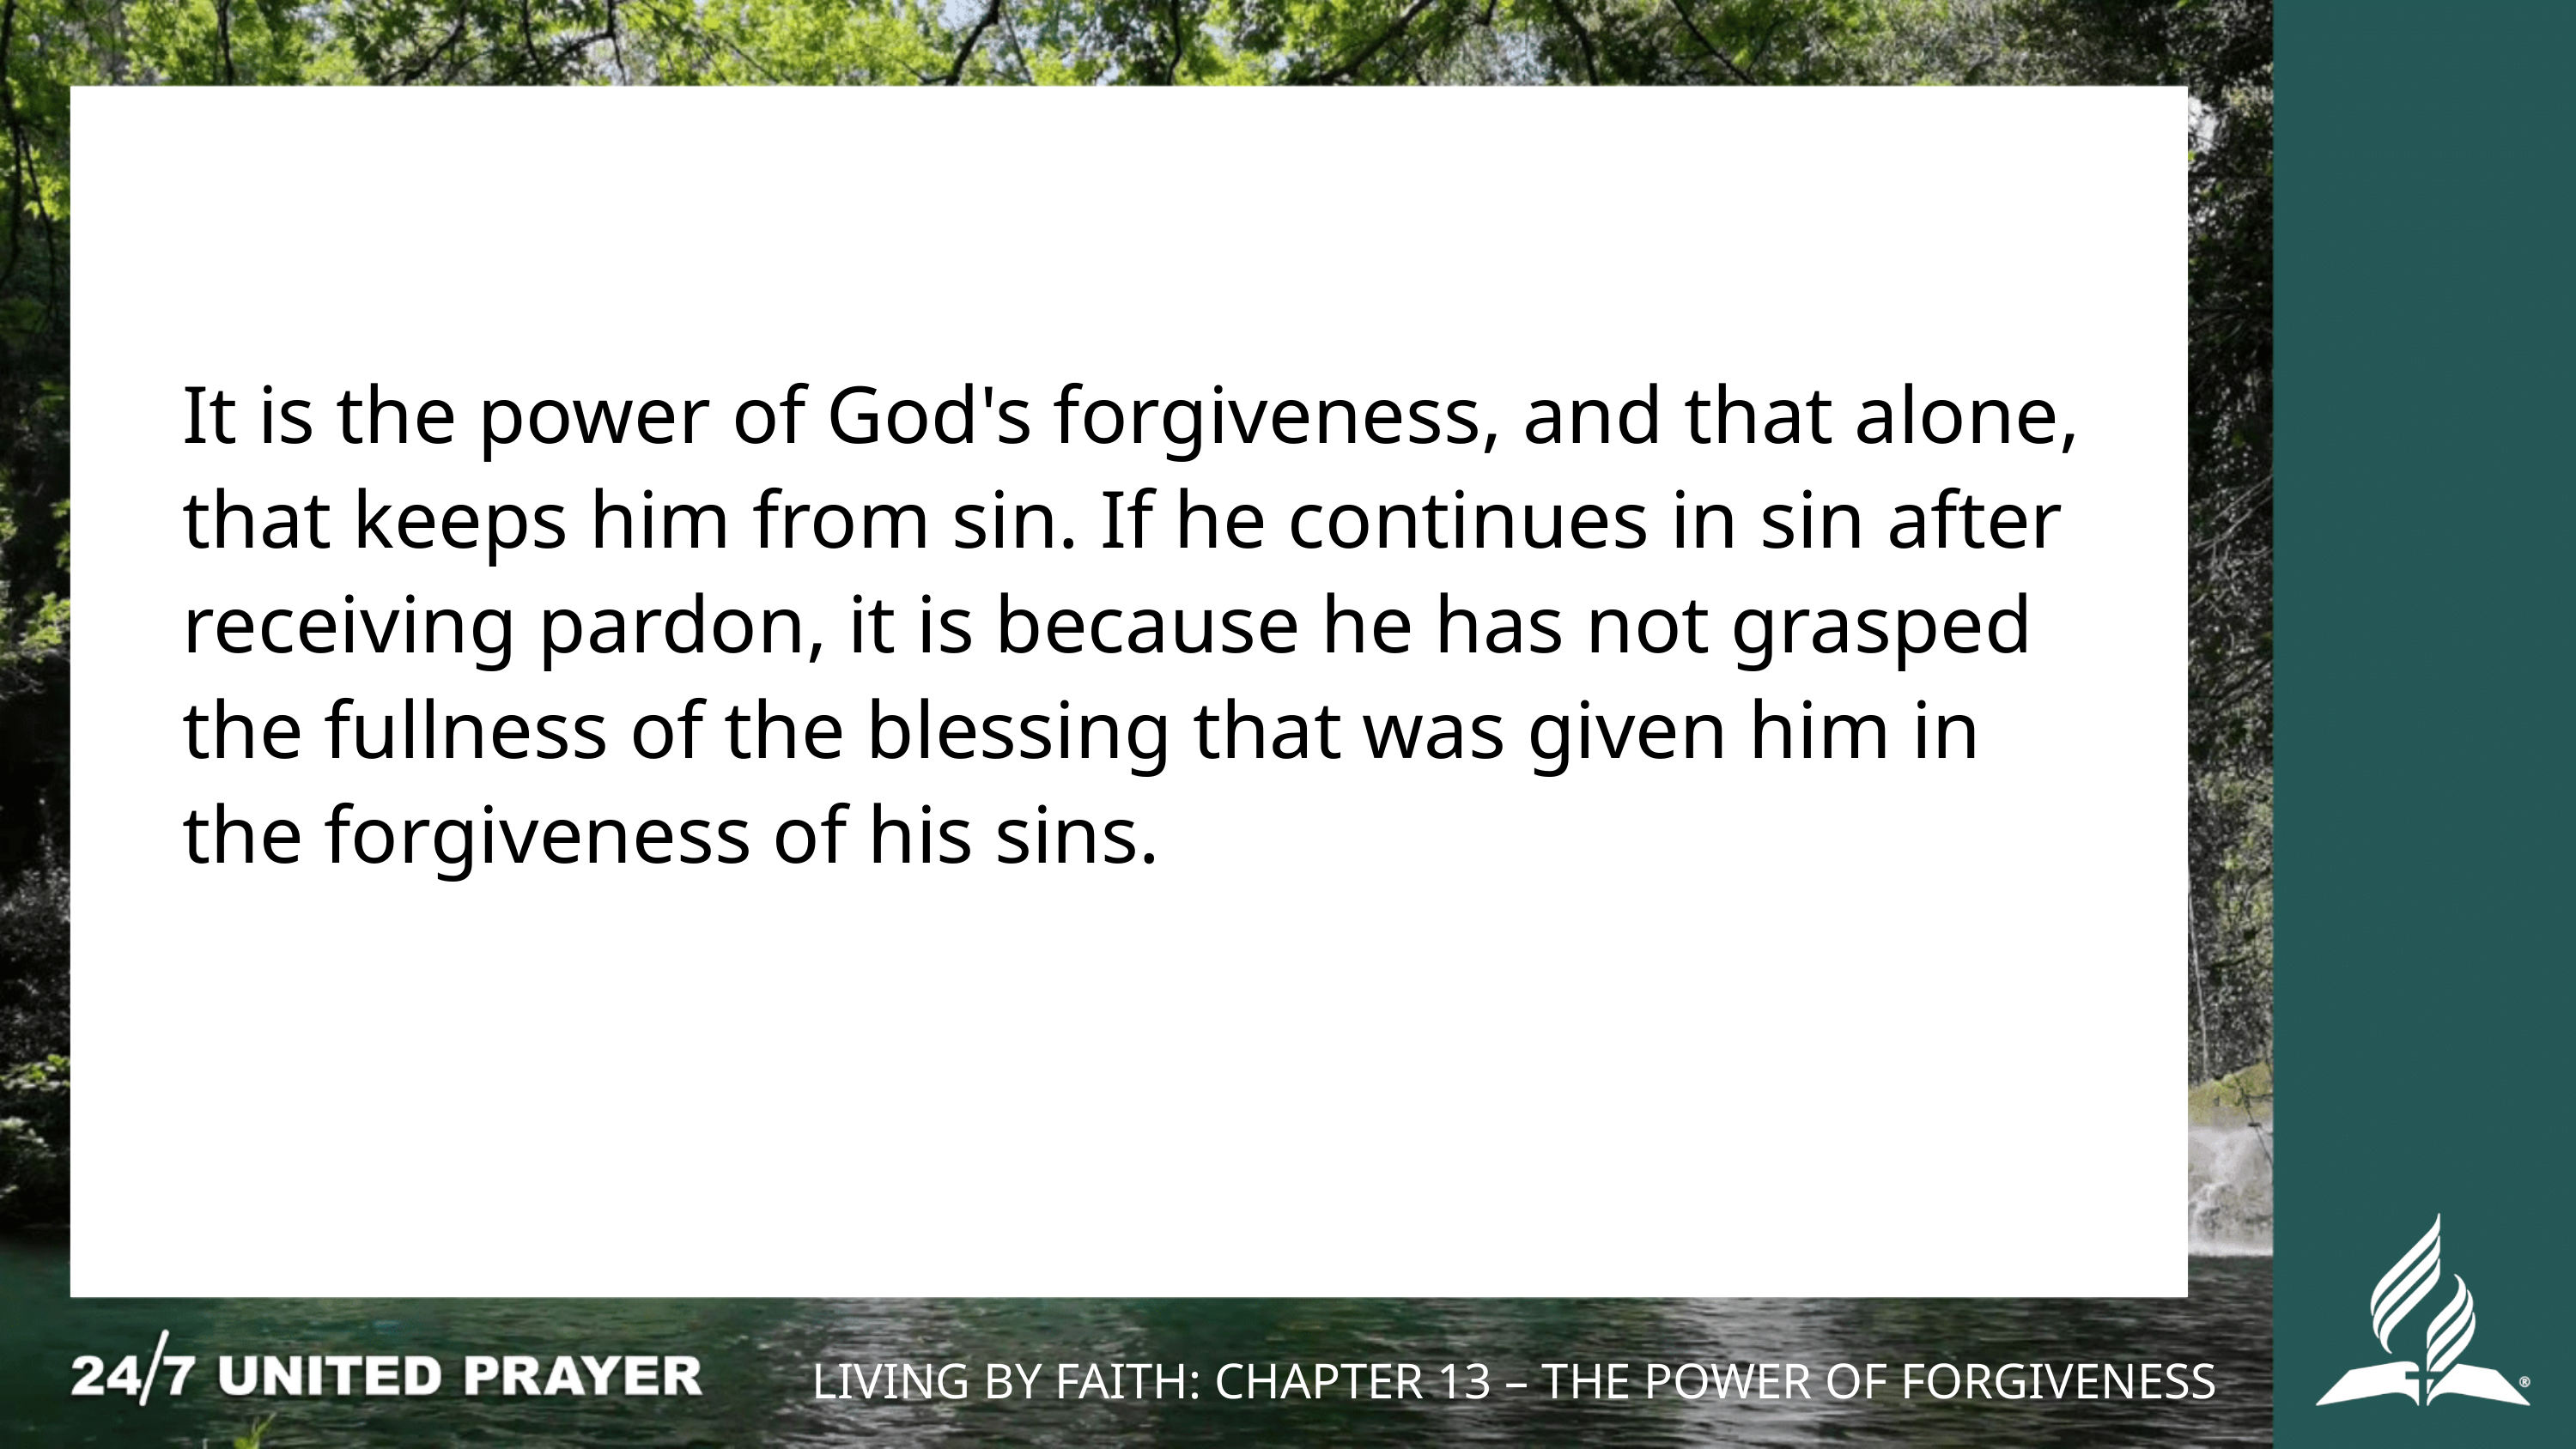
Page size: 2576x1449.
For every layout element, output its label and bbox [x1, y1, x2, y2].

text_box [70, 86, 2189, 1298]
picture [0, 0, 2576, 1449]
